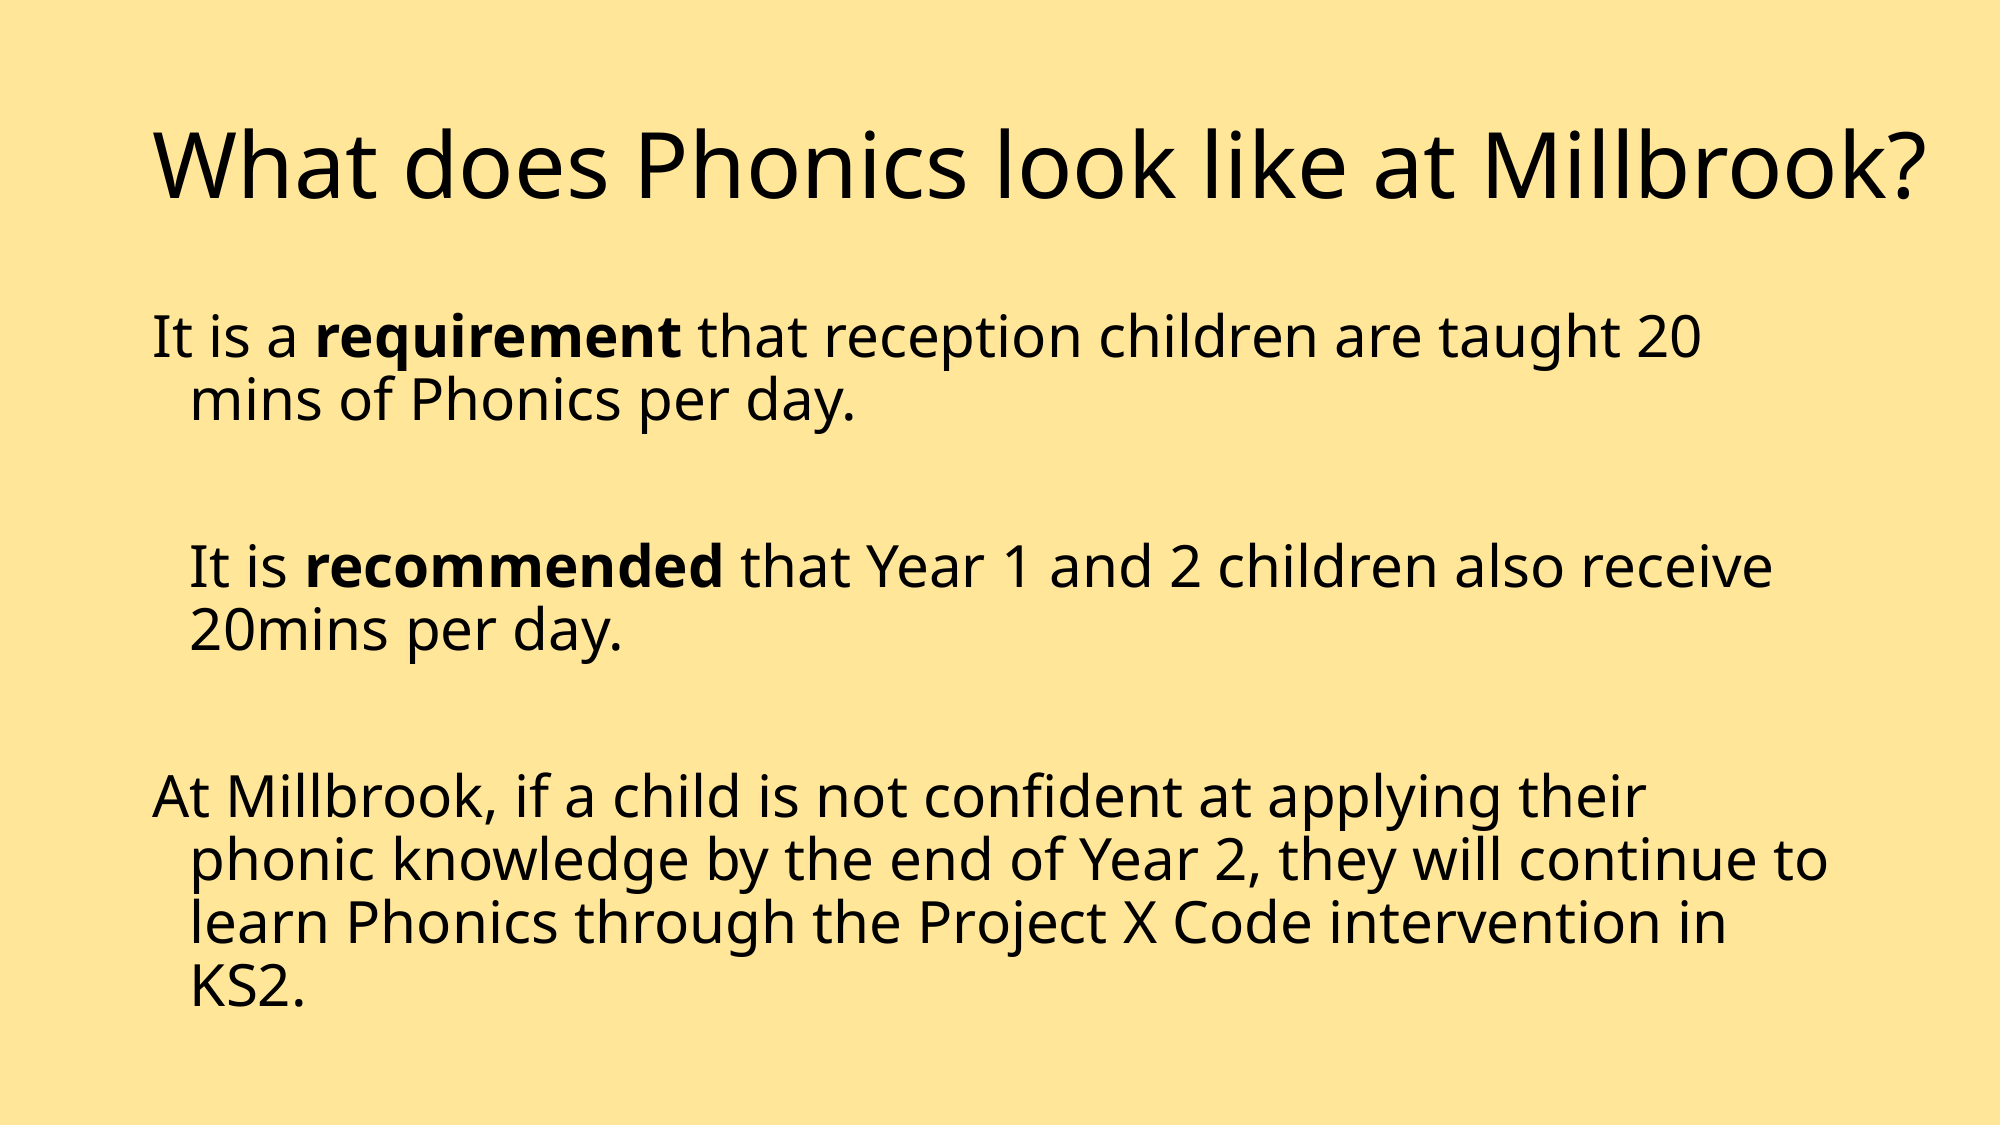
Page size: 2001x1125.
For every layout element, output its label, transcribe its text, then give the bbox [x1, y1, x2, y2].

text_box [500, 304, 1501, 365]
title What does Phonics look like at Millbrook? [137, 59, 1975, 278]
list It is a requirement that reception children are taught 20 mins of Phonics per day. It is recommended that Year 1 and 2 children also receive 20mins per day. At Millbrook, if a child is not confident at applying their phonic knowledge by the end of Year 2, they will continue to learn Phonics through the Project X Code intervention in KS2. [137, 299, 1863, 1125]
